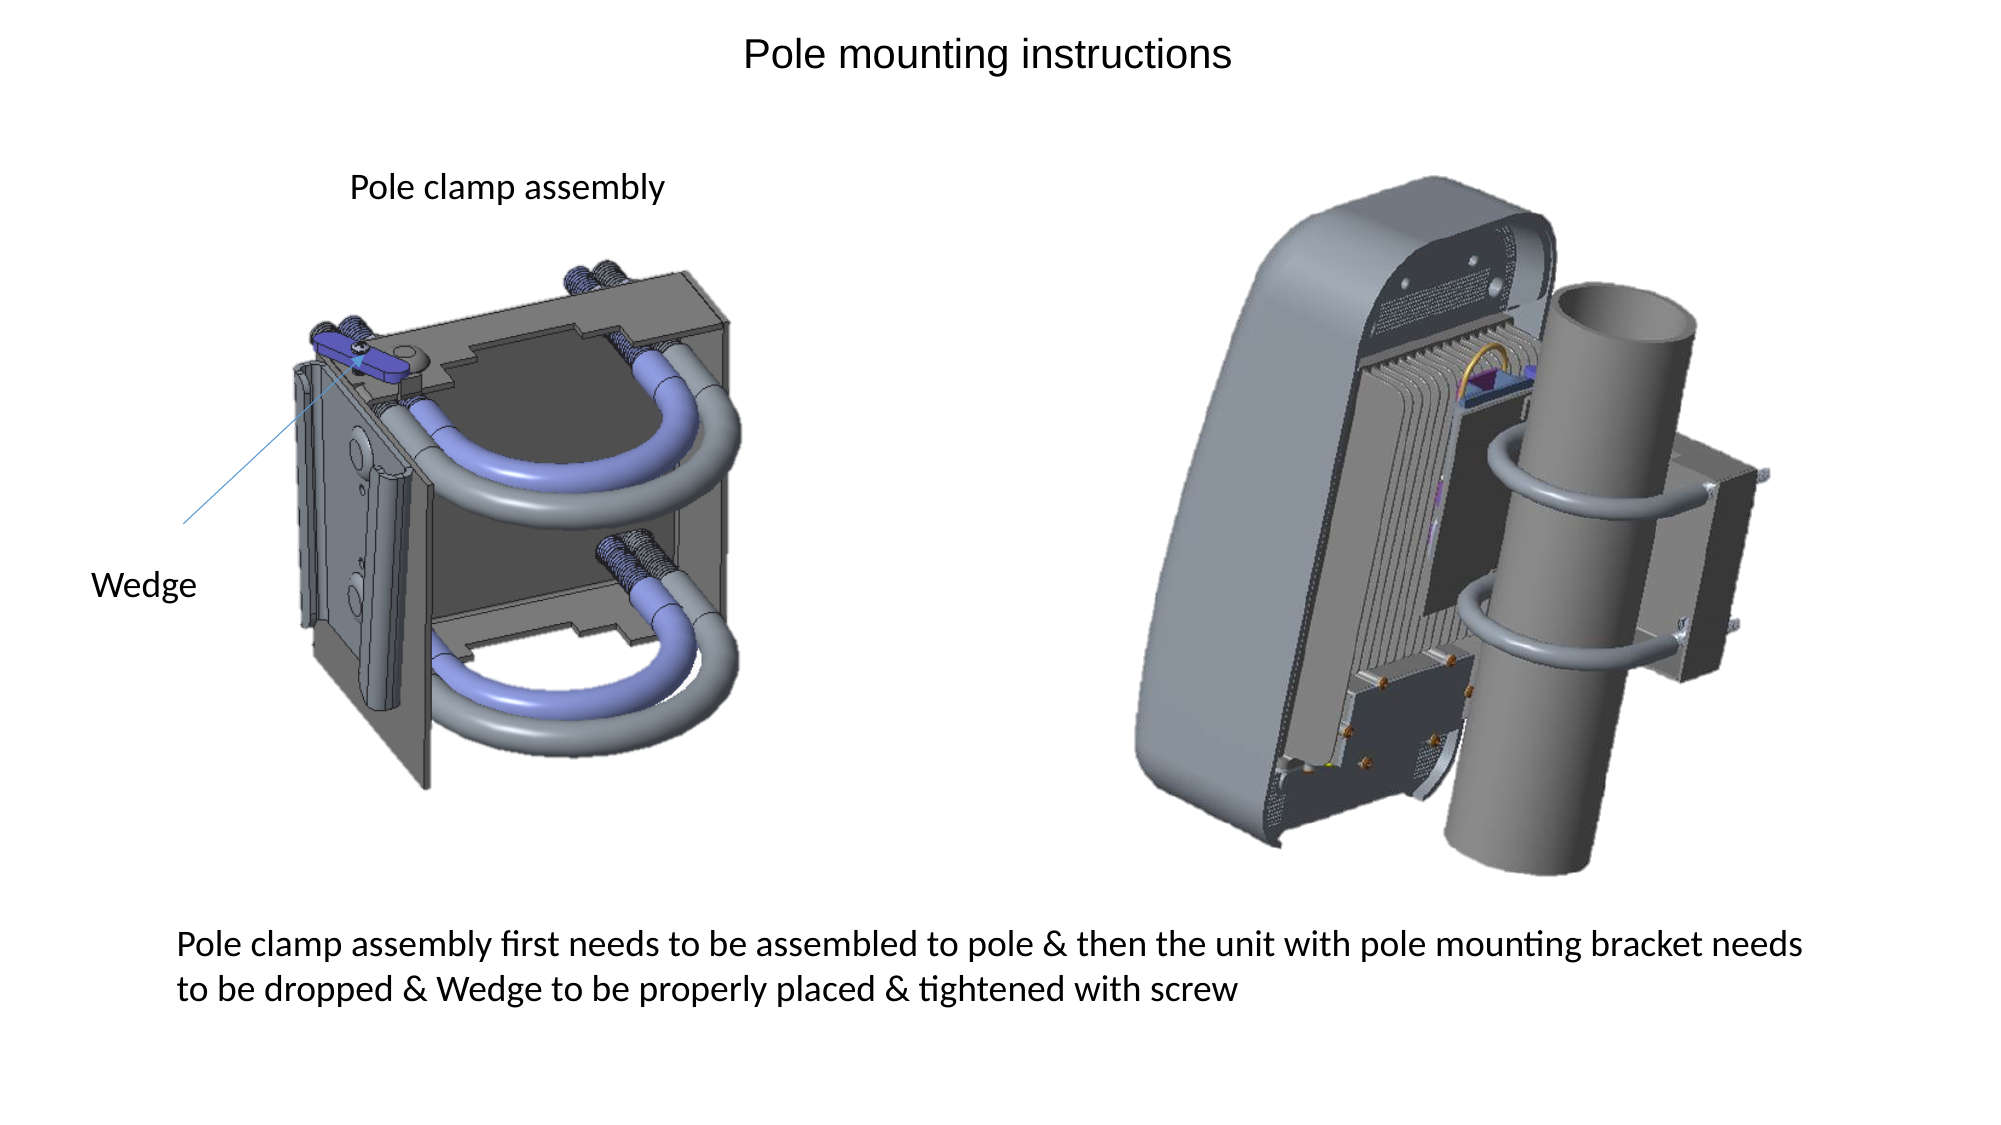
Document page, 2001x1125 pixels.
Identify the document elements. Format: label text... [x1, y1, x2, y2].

picture [224, 220, 808, 842]
text_box Pole clamp assembly first needs to be assembled to pole & then the unit with pole mounting bracket needs to be dropped & Wedge to be properly placed & tightened with screw [161, 911, 1831, 1017]
text_box Wedge [76, 552, 224, 613]
text_box Pole mounting instructions [728, 19, 1248, 85]
picture [1105, 112, 1831, 949]
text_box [183, 354, 365, 524]
text_box Pole clamp assembly [335, 154, 750, 215]
